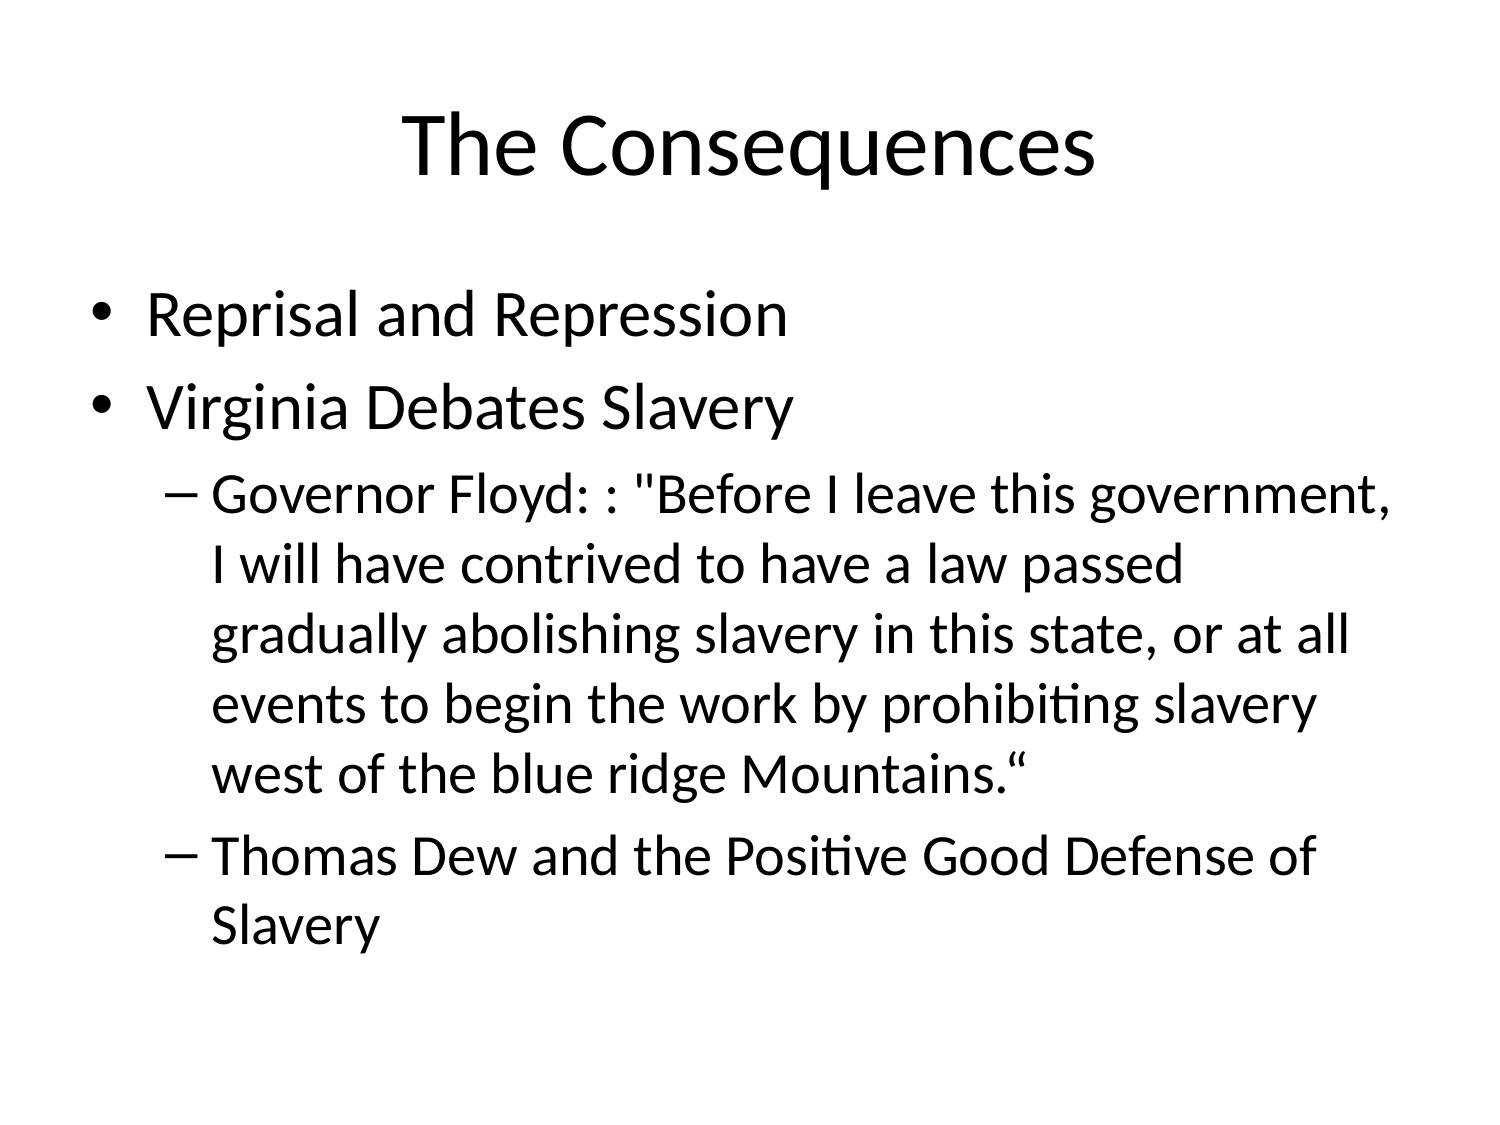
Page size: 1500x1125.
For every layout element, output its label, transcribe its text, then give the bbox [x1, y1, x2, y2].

title The Consequences [75, 45, 1425, 233]
list Reprisal and Repression Virginia Debates Slavery Governor Floyd: : "Before I leave this government, I will have contrived to have a law passed gradually abolishing slavery in this state, or at all events to begin the work by prohibiting slavery west of the blue ridge Mountains.“ Thomas Dew and the Positive Good Defense of Slavery [75, 262, 1425, 1005]
